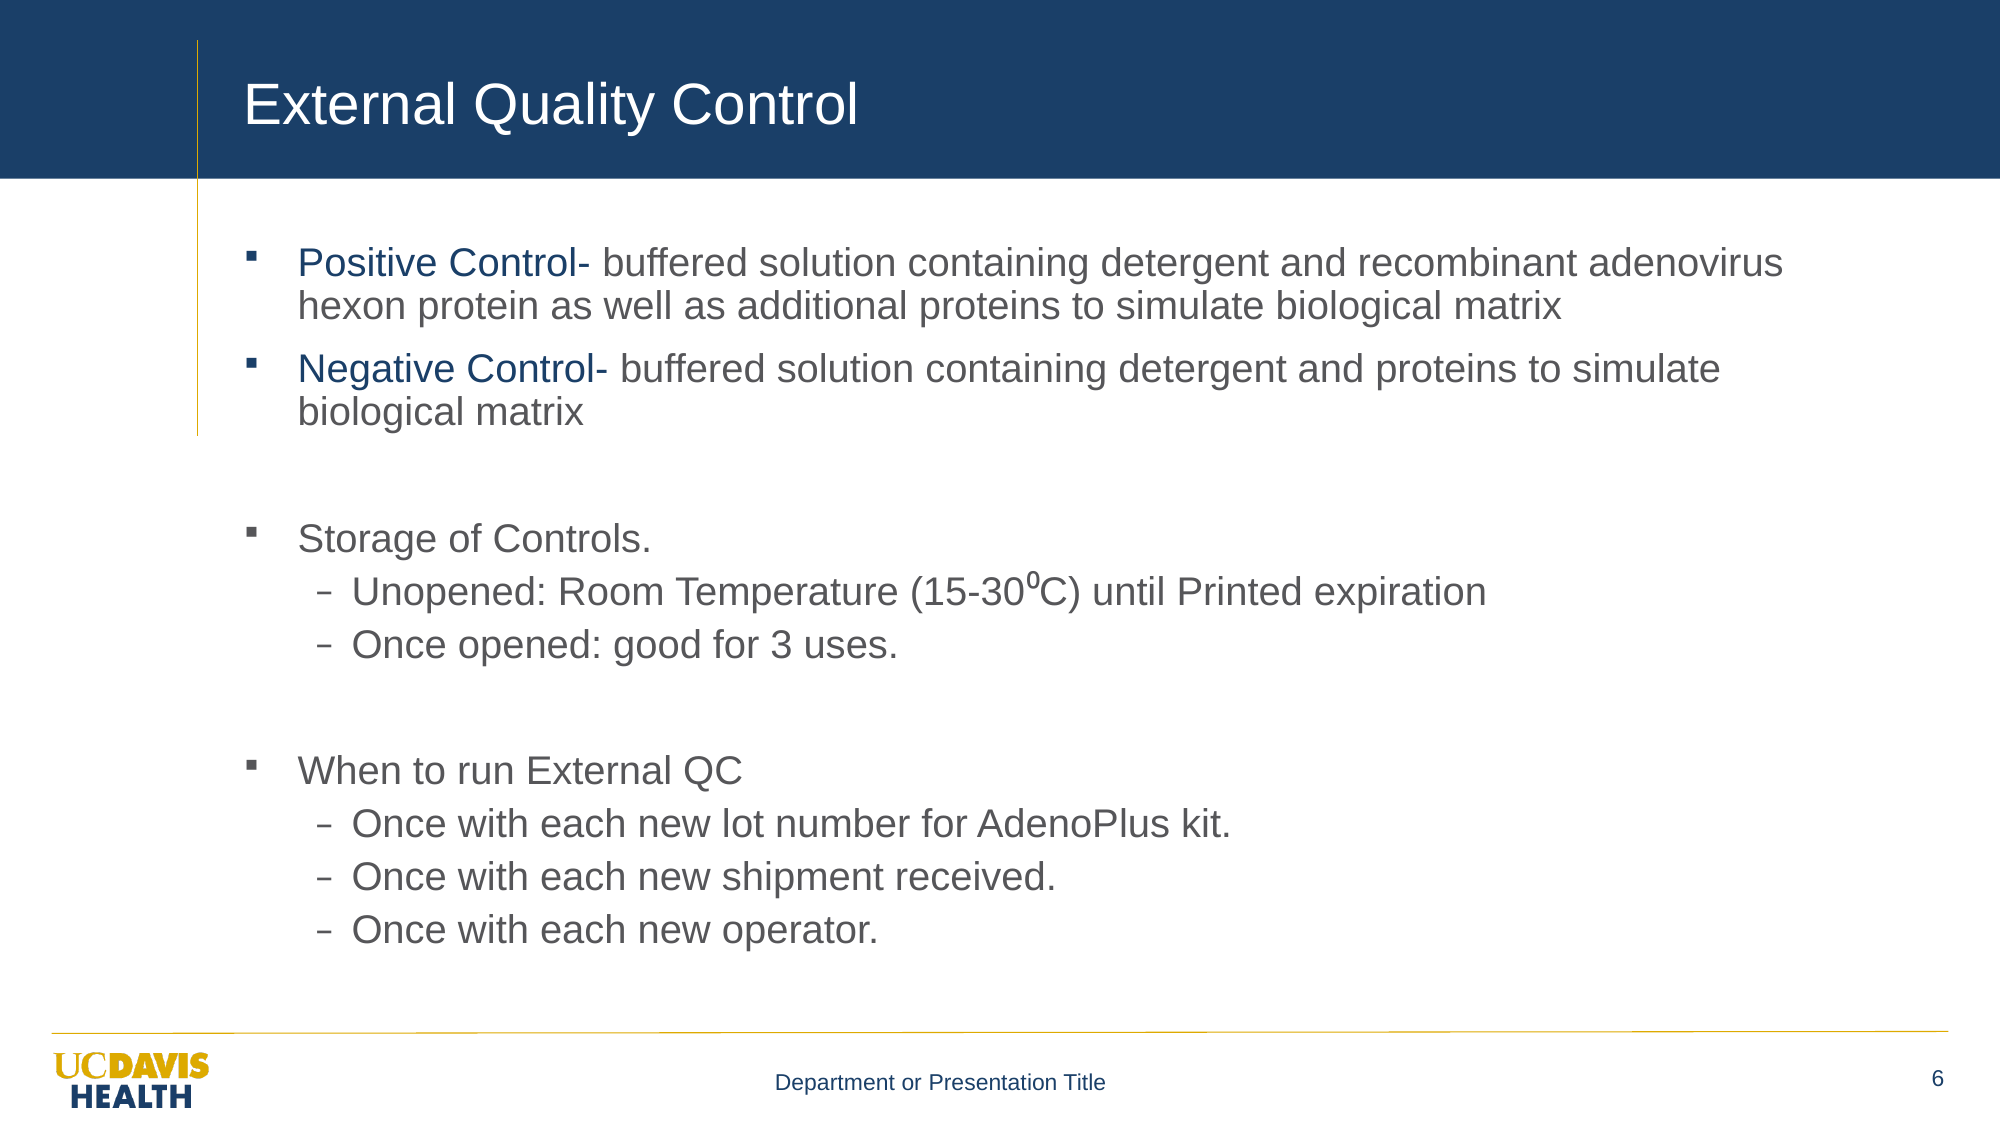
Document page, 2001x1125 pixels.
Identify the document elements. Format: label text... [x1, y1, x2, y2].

picture [31, 1033, 230, 1125]
title External Quality Control [229, 70, 1729, 145]
list Positive Control- buffered solution containing detergent and recombinant adenovirus hexon protein as well as additional proteins to simulate biological matrix Negative Control- buffered solution containing detergent and proteins to simulate biological matrix Storage of Controls. Unopened: Room Temperature (15-30⁰C) until Printed expiration Once opened: good for 3 uses. When to run External QC Once with each new lot number for AdenoPlus kit. Once with each new shipment received. Once with each new operator. [229, 234, 1865, 966]
